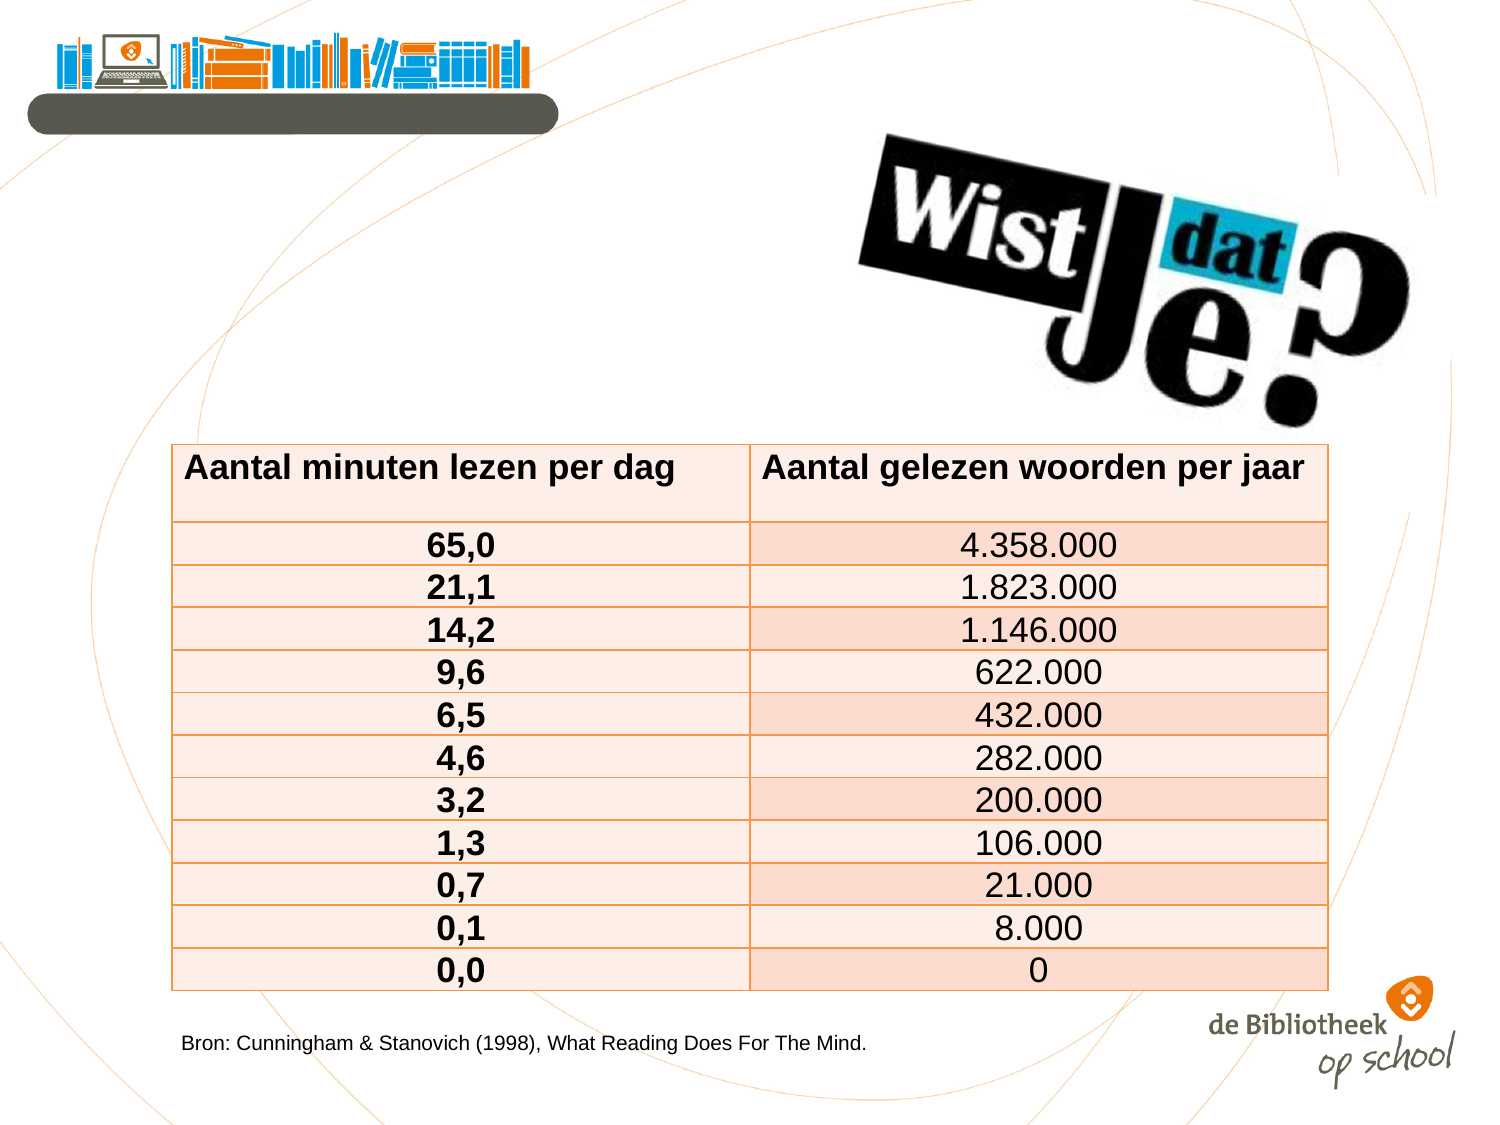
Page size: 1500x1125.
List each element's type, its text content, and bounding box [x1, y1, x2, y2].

table_cell 21,1 [173, 566, 749, 606]
table_cell 0,7 [173, 864, 749, 904]
picture [0, 0, 1500, 1125]
table_cell 65,0 [173, 523, 749, 564]
table_cell 1.146.000 [751, 608, 1327, 649]
table_header Aantal gelezen woorden per jaar [751, 445, 1327, 521]
table_cell 8.000 [751, 906, 1327, 947]
text_box Bron: Cunningham & Stanovich (1998), What Reading Does For The Mind. [166, 1022, 1009, 1088]
table_cell 432.000 [751, 693, 1327, 734]
table_cell 4,6 [173, 736, 749, 777]
table_cell 0,0 [173, 949, 749, 990]
table_cell 0 [751, 949, 1327, 990]
table_cell 106.000 [751, 821, 1327, 862]
table_cell 14,2 [173, 608, 749, 649]
table_cell 200.000 [751, 778, 1327, 819]
table_cell 6,5 [173, 693, 749, 734]
table_cell 1,3 [173, 821, 749, 862]
table_cell 9,6 [173, 651, 749, 692]
table_cell 3,2 [173, 778, 749, 819]
table_cell 282.000 [751, 736, 1327, 777]
table_header Aantal minuten lezen per dag [173, 445, 749, 521]
table_cell 21.000 [751, 864, 1327, 904]
table_cell 1.823.000 [751, 566, 1327, 606]
table_cell 4.358.000 [751, 523, 1327, 564]
table_cell 0,1 [173, 906, 749, 947]
table_cell 622.000 [751, 651, 1327, 692]
